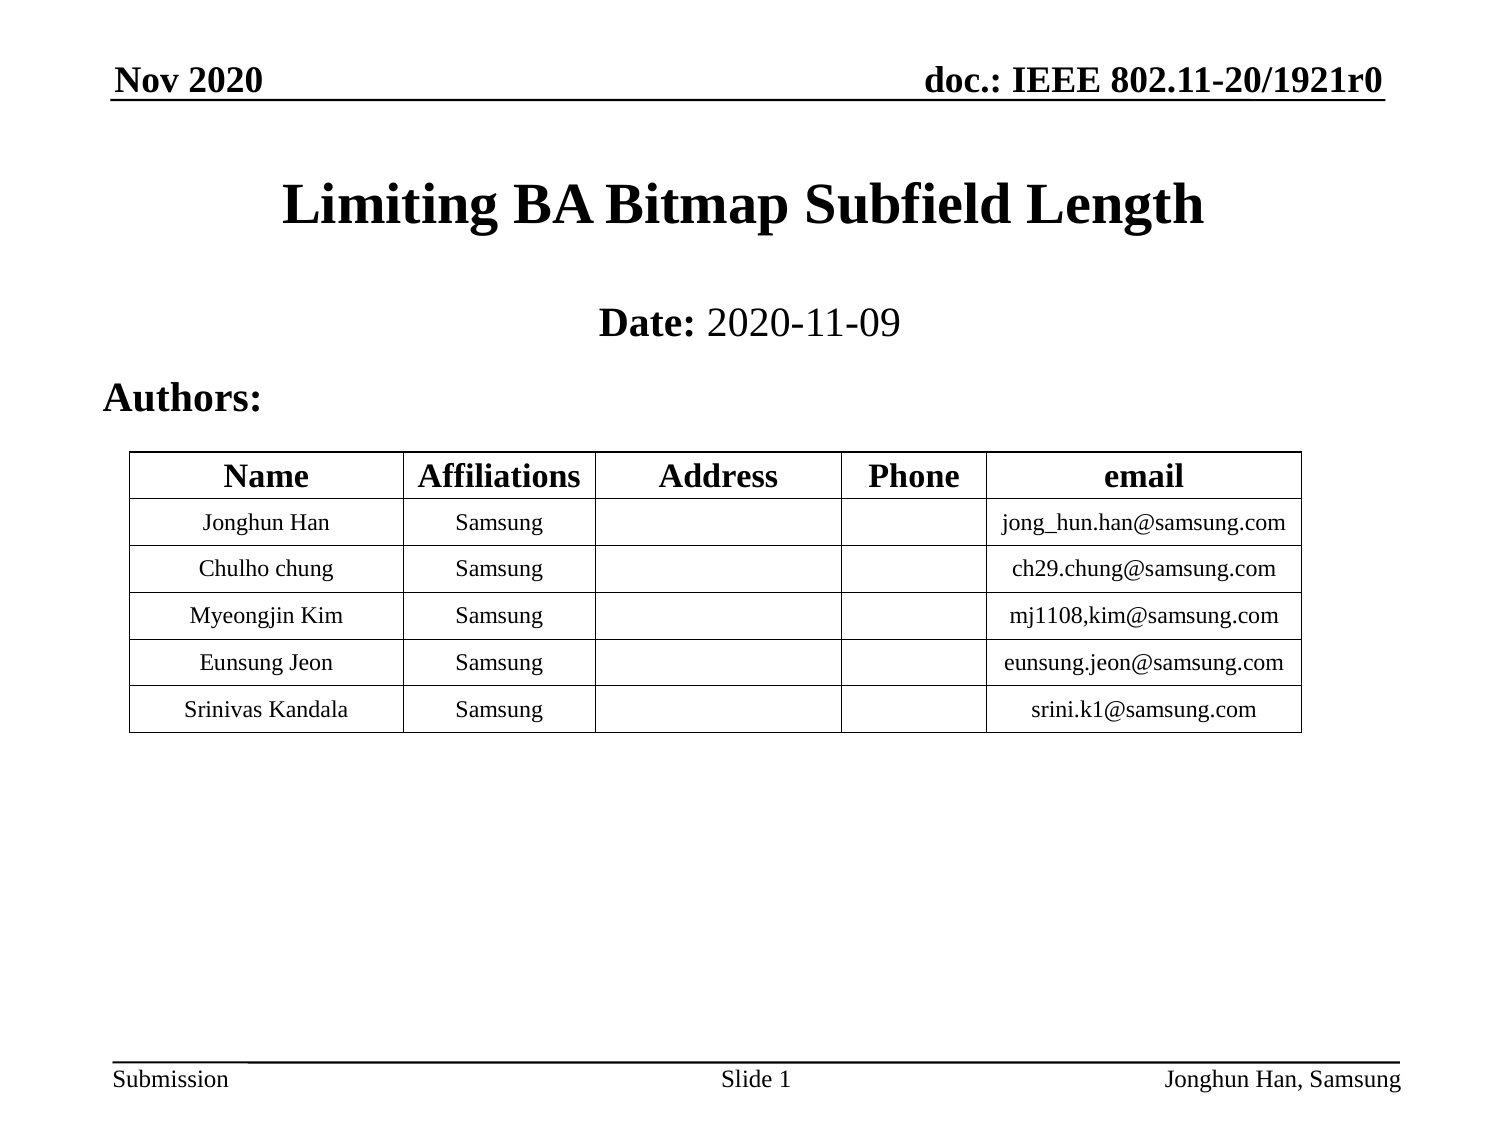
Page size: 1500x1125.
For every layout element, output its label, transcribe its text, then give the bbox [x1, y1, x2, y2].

footer Jonghun Han, Samsung [1162, 1061, 1402, 1093]
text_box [85, 451, 1343, 1053]
title Limiting BA Bitmap Subfield Length [62, 112, 1426, 288]
list Date: 2020-11-09 [112, 287, 1388, 351]
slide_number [114, 54, 265, 101]
slide_number Slide 1 [712, 1061, 800, 1093]
text_box Authors: [87, 362, 325, 425]
